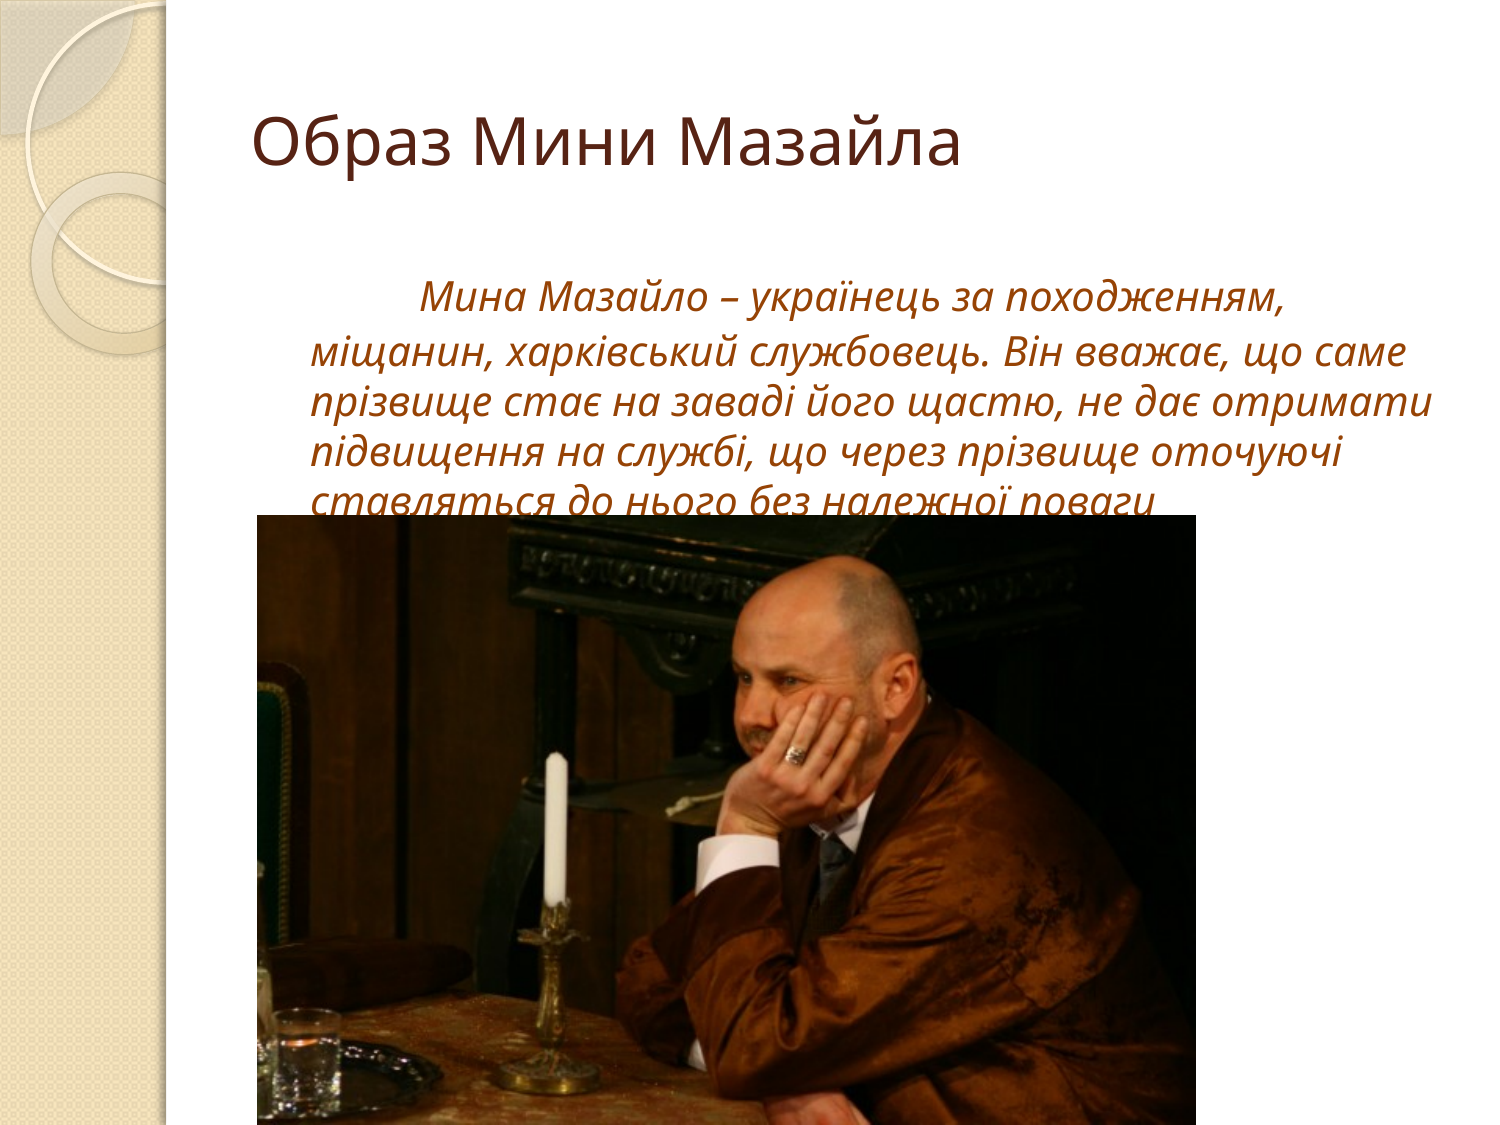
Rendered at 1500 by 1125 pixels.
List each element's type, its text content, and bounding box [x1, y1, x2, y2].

title Образ Мини Мазайла [235, 45, 1466, 233]
picture [257, 515, 1196, 1125]
list Мина Мазайло – українець за походженням, міщанин, харківський службовець. Він вважає, що саме прізвище стає на заваді його щастю, не дає отримати підвищення на службі, що через прізвище оточуючі ставляться до нього без належної поваги [235, 237, 1466, 1025]
